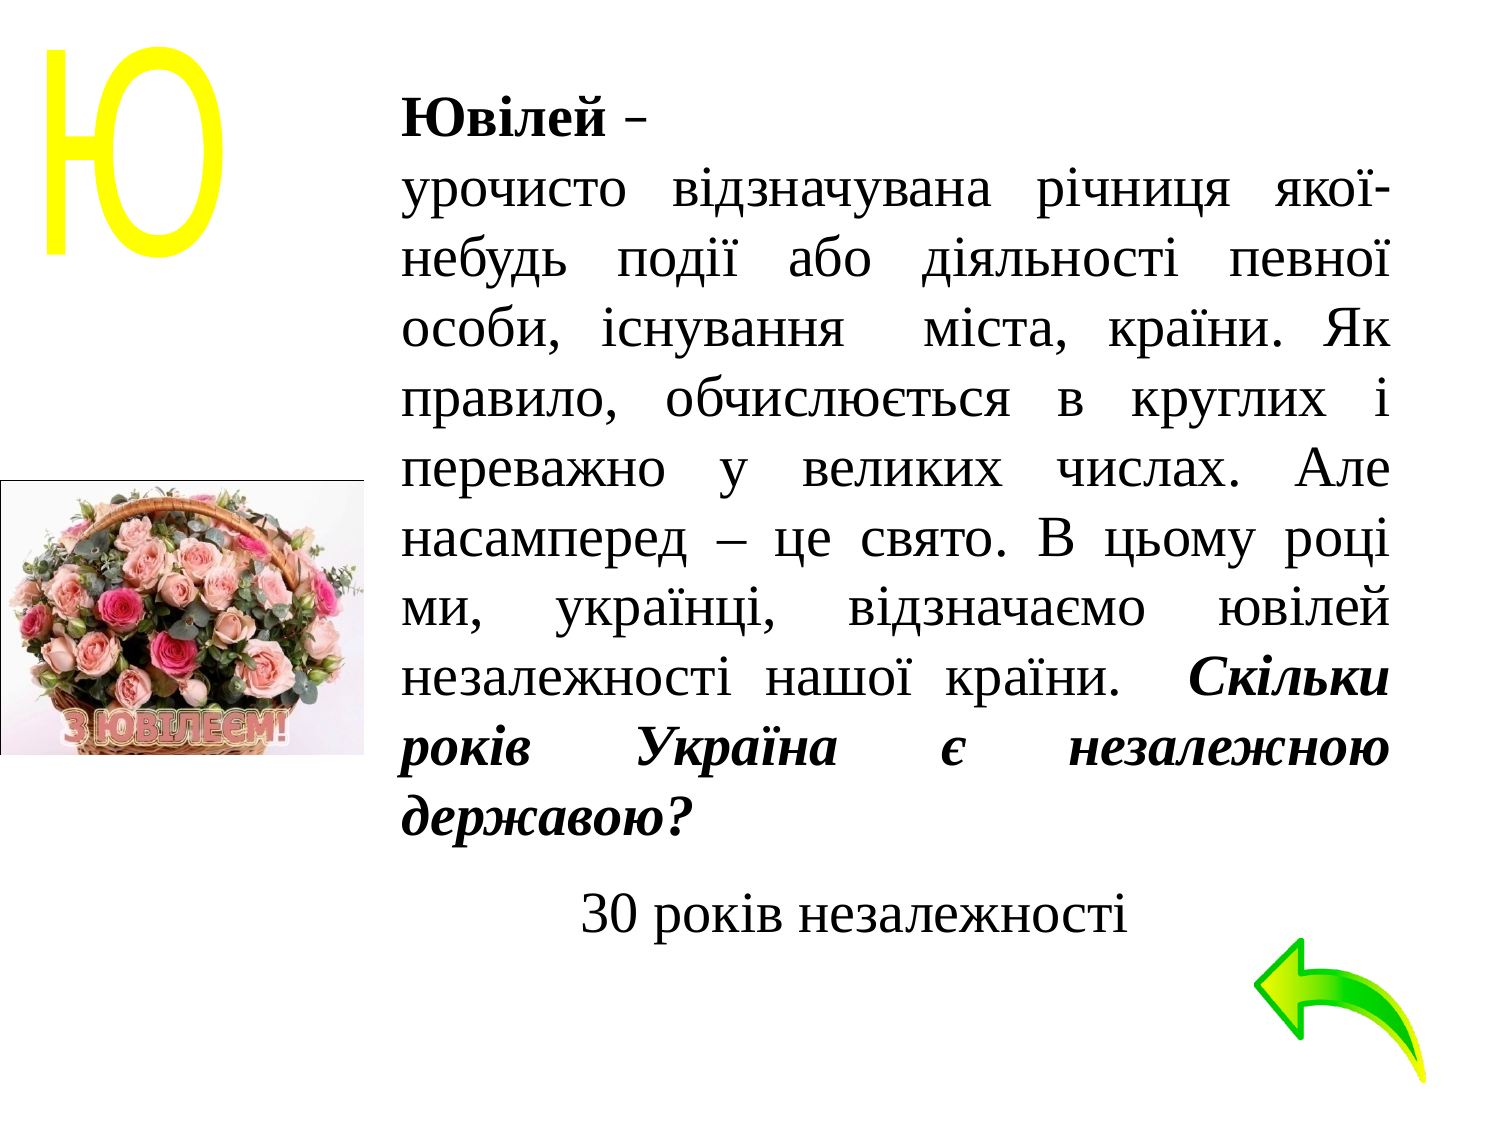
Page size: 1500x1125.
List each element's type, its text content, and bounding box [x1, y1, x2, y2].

text_box 30 років незалежності [565, 867, 1145, 952]
picture [1253, 937, 1426, 1083]
text_box Ювілей – урочисто відзначувана річниця якої-небудь події або діяльності певної особи, існування міста, країни. Як правило, обчислюється в круглих і переважно у великих числах. Але насамперед – це свято. В цьому році ми, українці, відзначаємо ювілей незалежності нашої країни. Скільки років Україна є незалежною державою? [386, 70, 1407, 855]
picture [0, 480, 364, 755]
